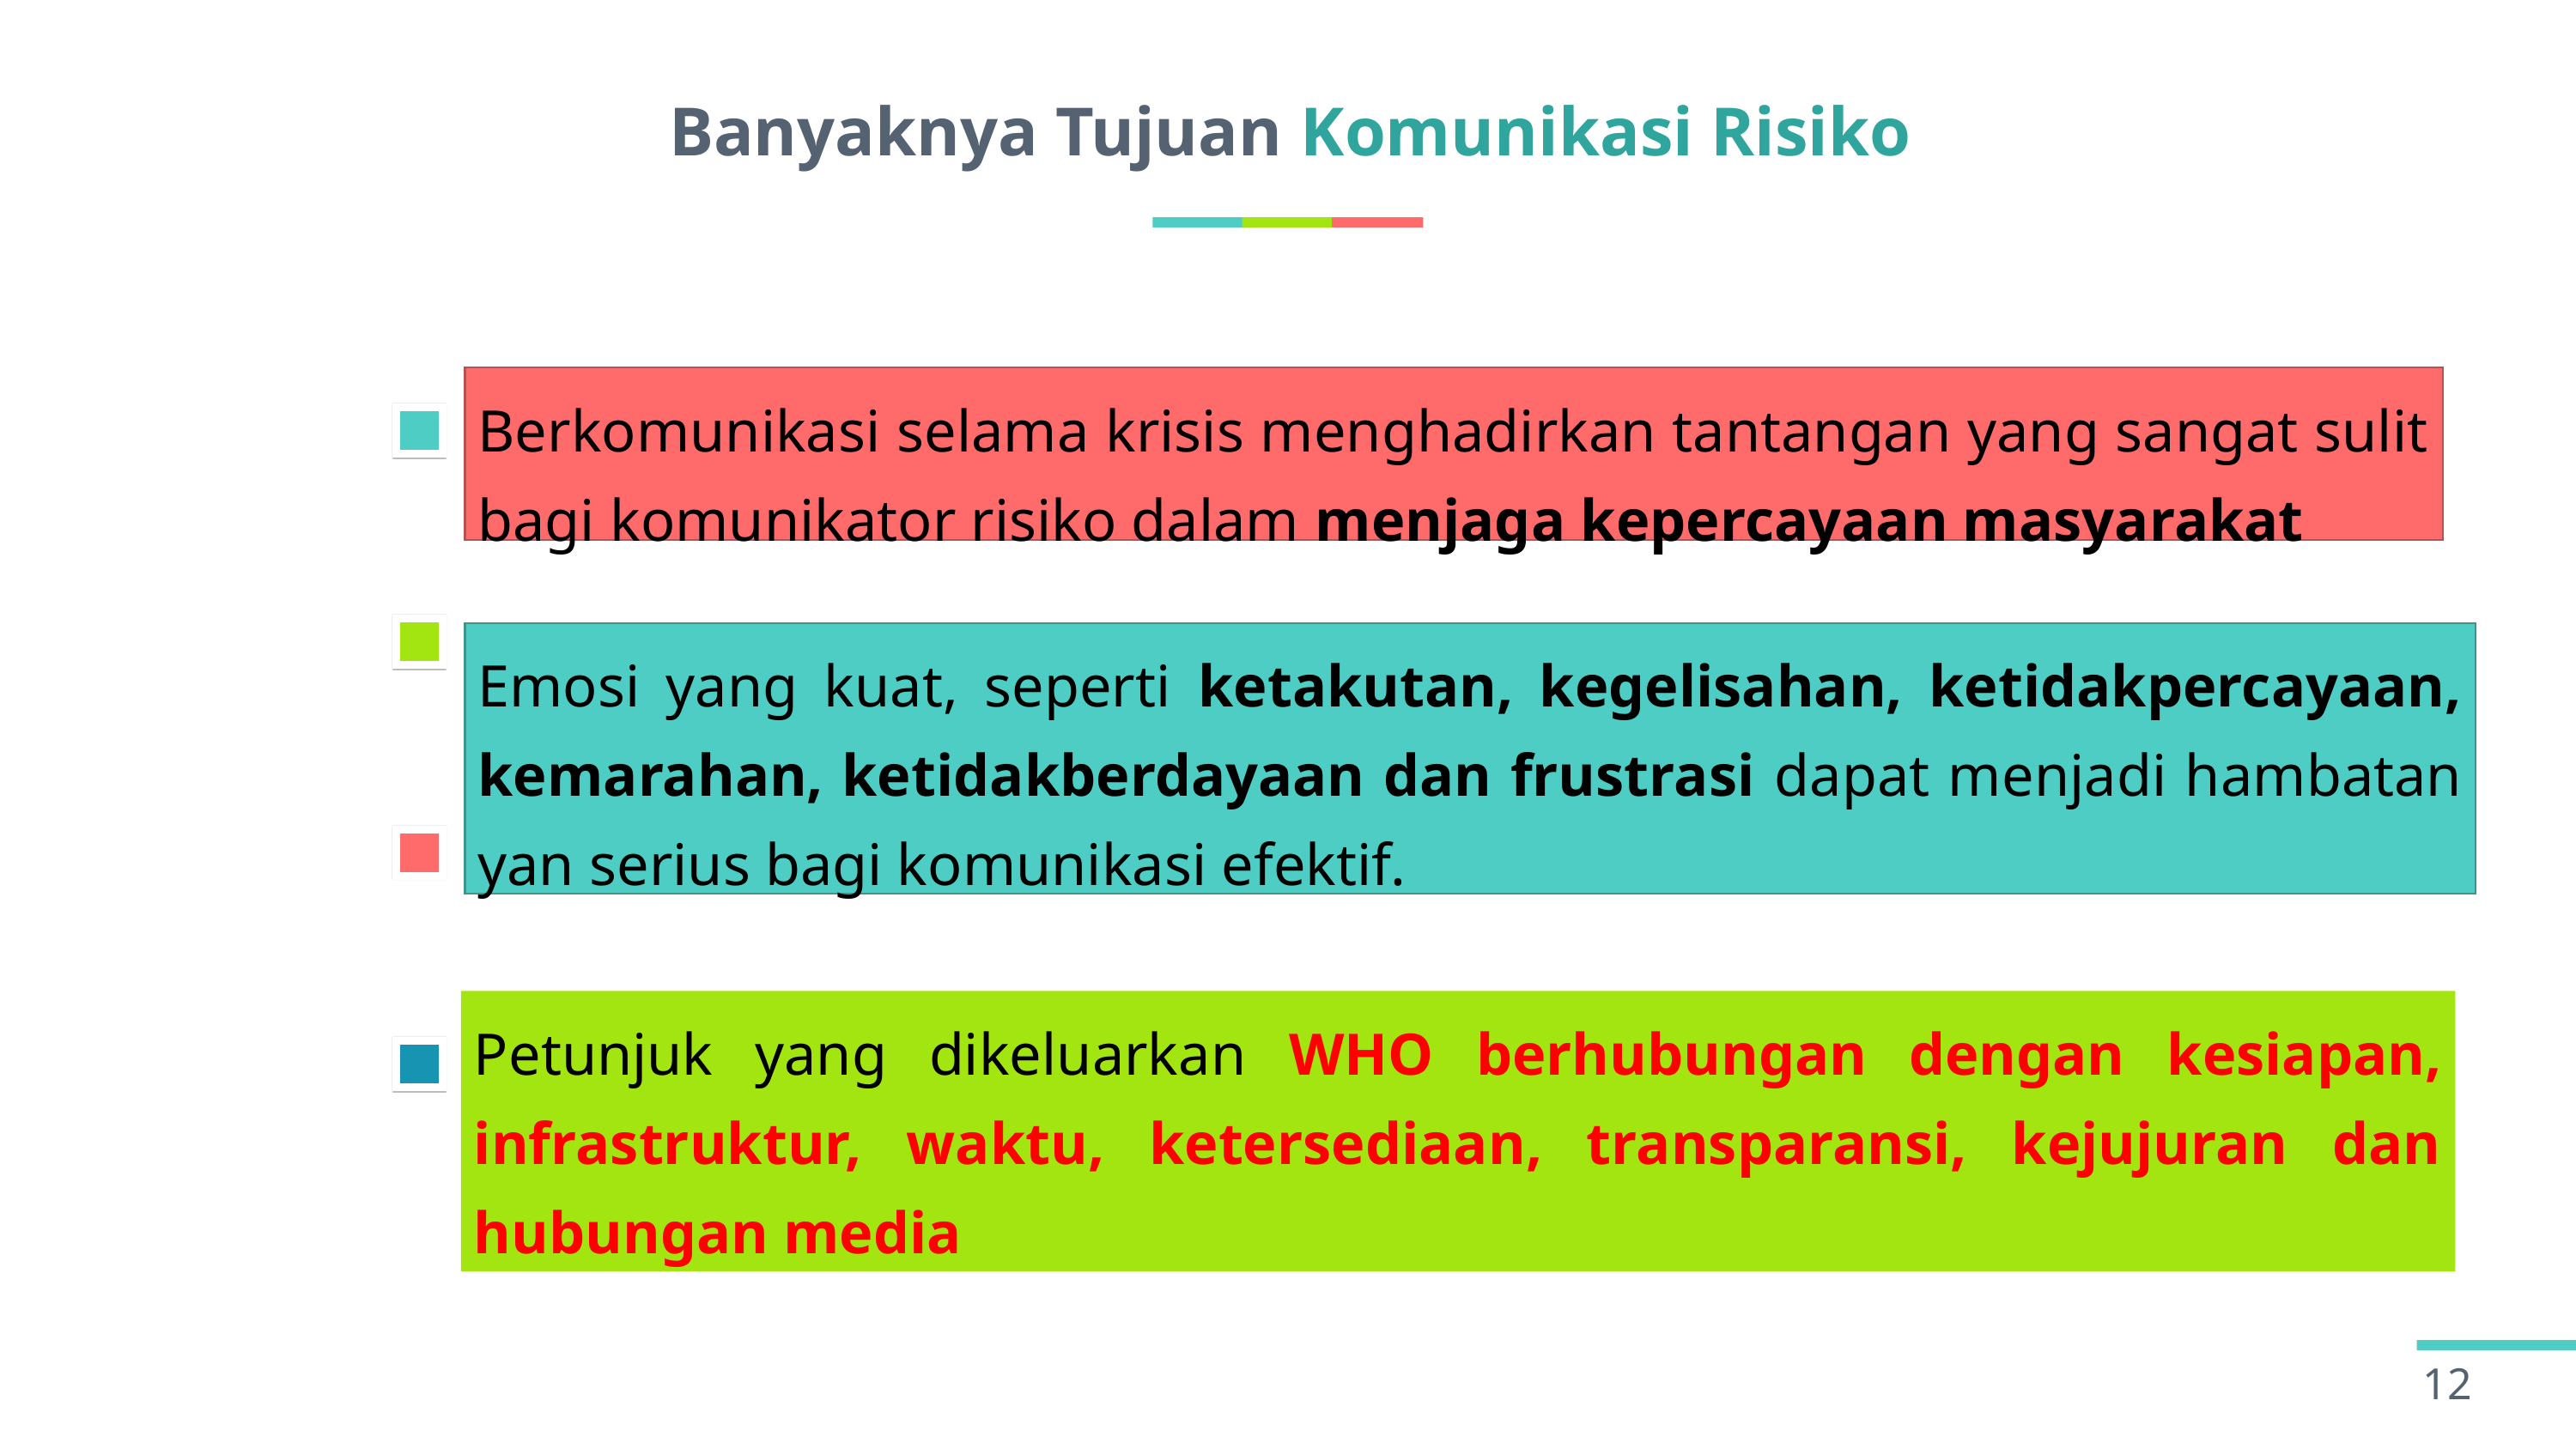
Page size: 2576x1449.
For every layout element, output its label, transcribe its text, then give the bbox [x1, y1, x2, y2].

list Emosi yang kuat, seperti ketakutan, kegelisahan, ketidakpercayaan, kemarahan, ketidakberdayaan dan frustrasi dapat menjadi hambatan yan serius bagi komunikasi efektif. [464, 622, 2476, 894]
title Banyaknya Tujuan Komunikasi Risiko [69, 20, 2512, 178]
list Berkomunikasi selama krisis menghadirkan tantangan yang sangat sulit bagi komunikator risiko dalam menjaga kepercayaan masyarakat [464, 367, 2444, 541]
list Petunjuk yang dikeluarkan WHO berhubungan dengan kesiapan, infrastruktur, waktu, ketersediaan, transparansi, kejujuran dan hubungan media [460, 991, 2456, 1272]
slide_number 12 [2409, 1351, 2576, 1421]
